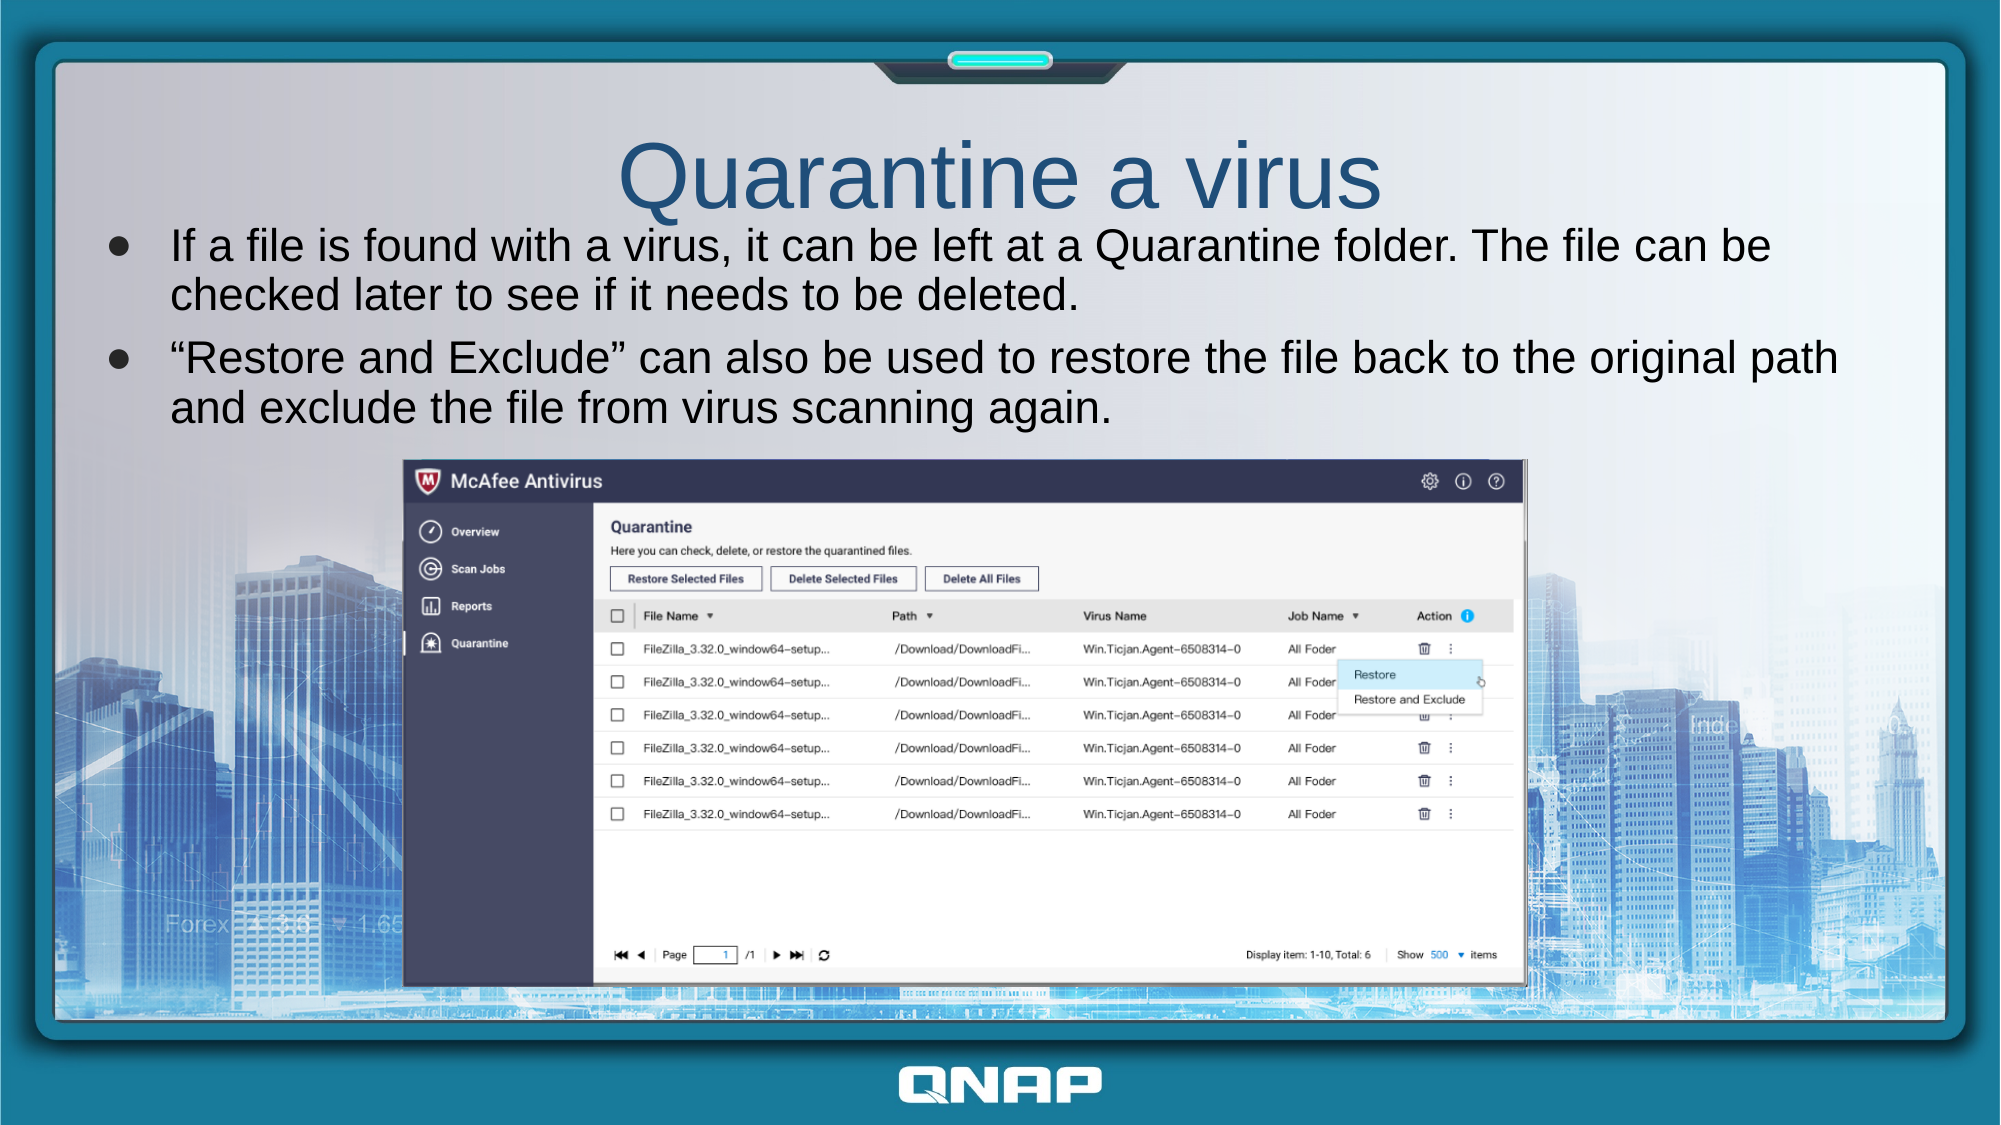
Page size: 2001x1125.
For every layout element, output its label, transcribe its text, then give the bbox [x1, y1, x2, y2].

picture [0, 0, 2000, 1125]
title Quarantine a virus [63, 84, 1939, 145]
